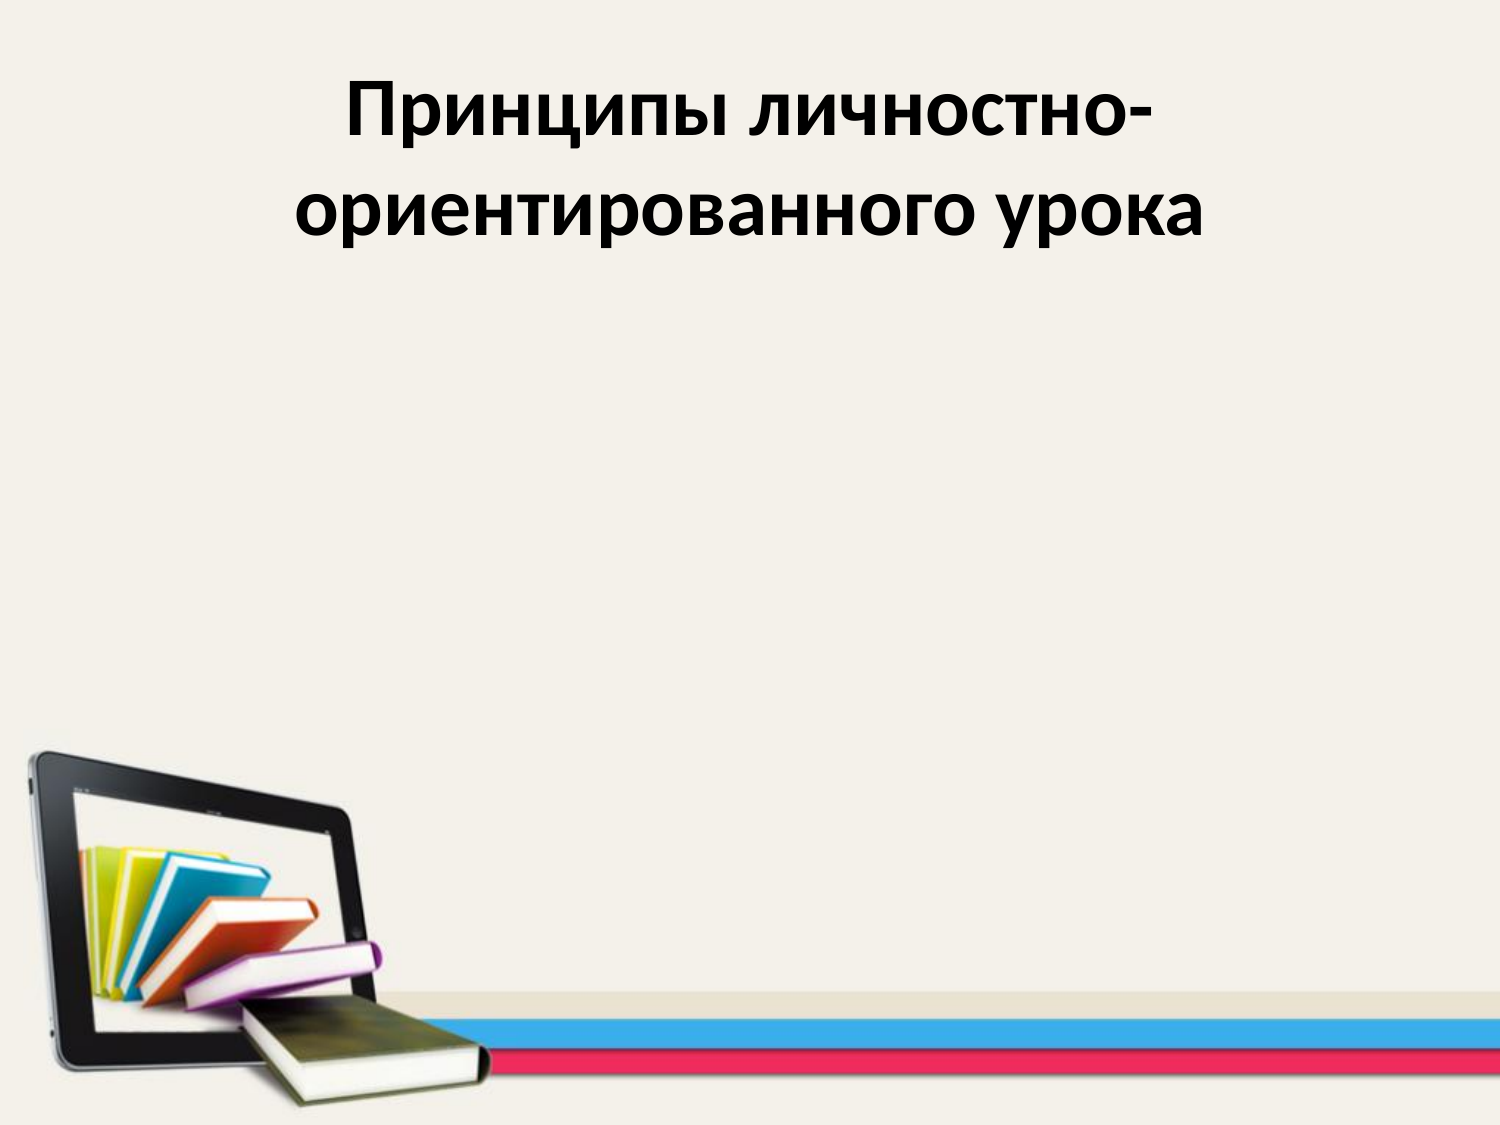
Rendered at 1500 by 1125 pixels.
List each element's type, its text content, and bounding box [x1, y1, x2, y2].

title Принципы личностно- ориентированного урока [75, 45, 1425, 233]
picture [0, 0, 1500, 1125]
